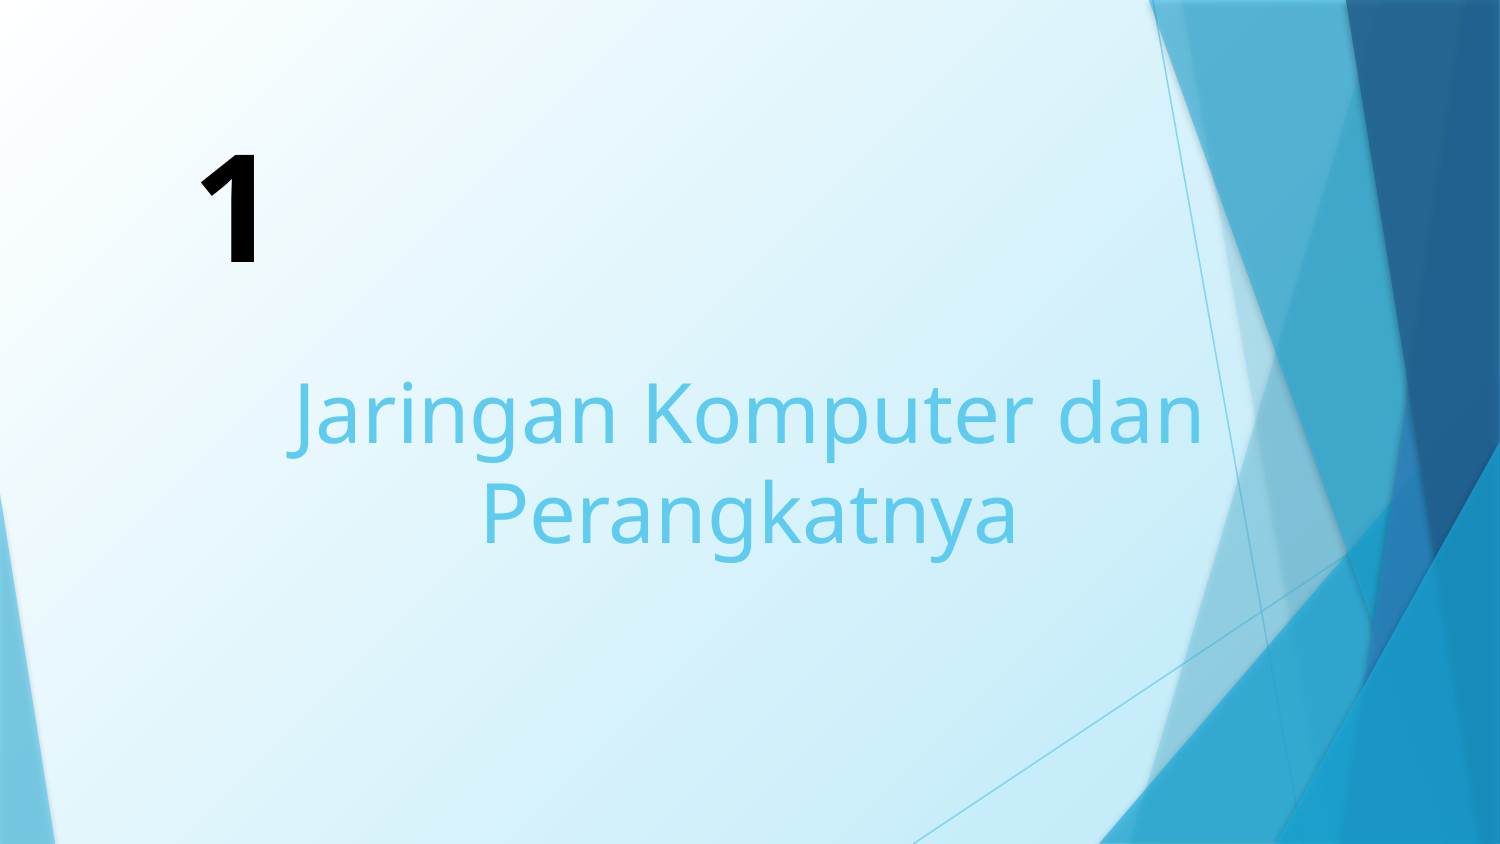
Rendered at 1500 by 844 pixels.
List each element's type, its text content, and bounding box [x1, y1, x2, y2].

text_box 1 [112, 80, 358, 325]
title Jaringan Komputer dan Perangkatnya [290, 324, 1210, 560]
